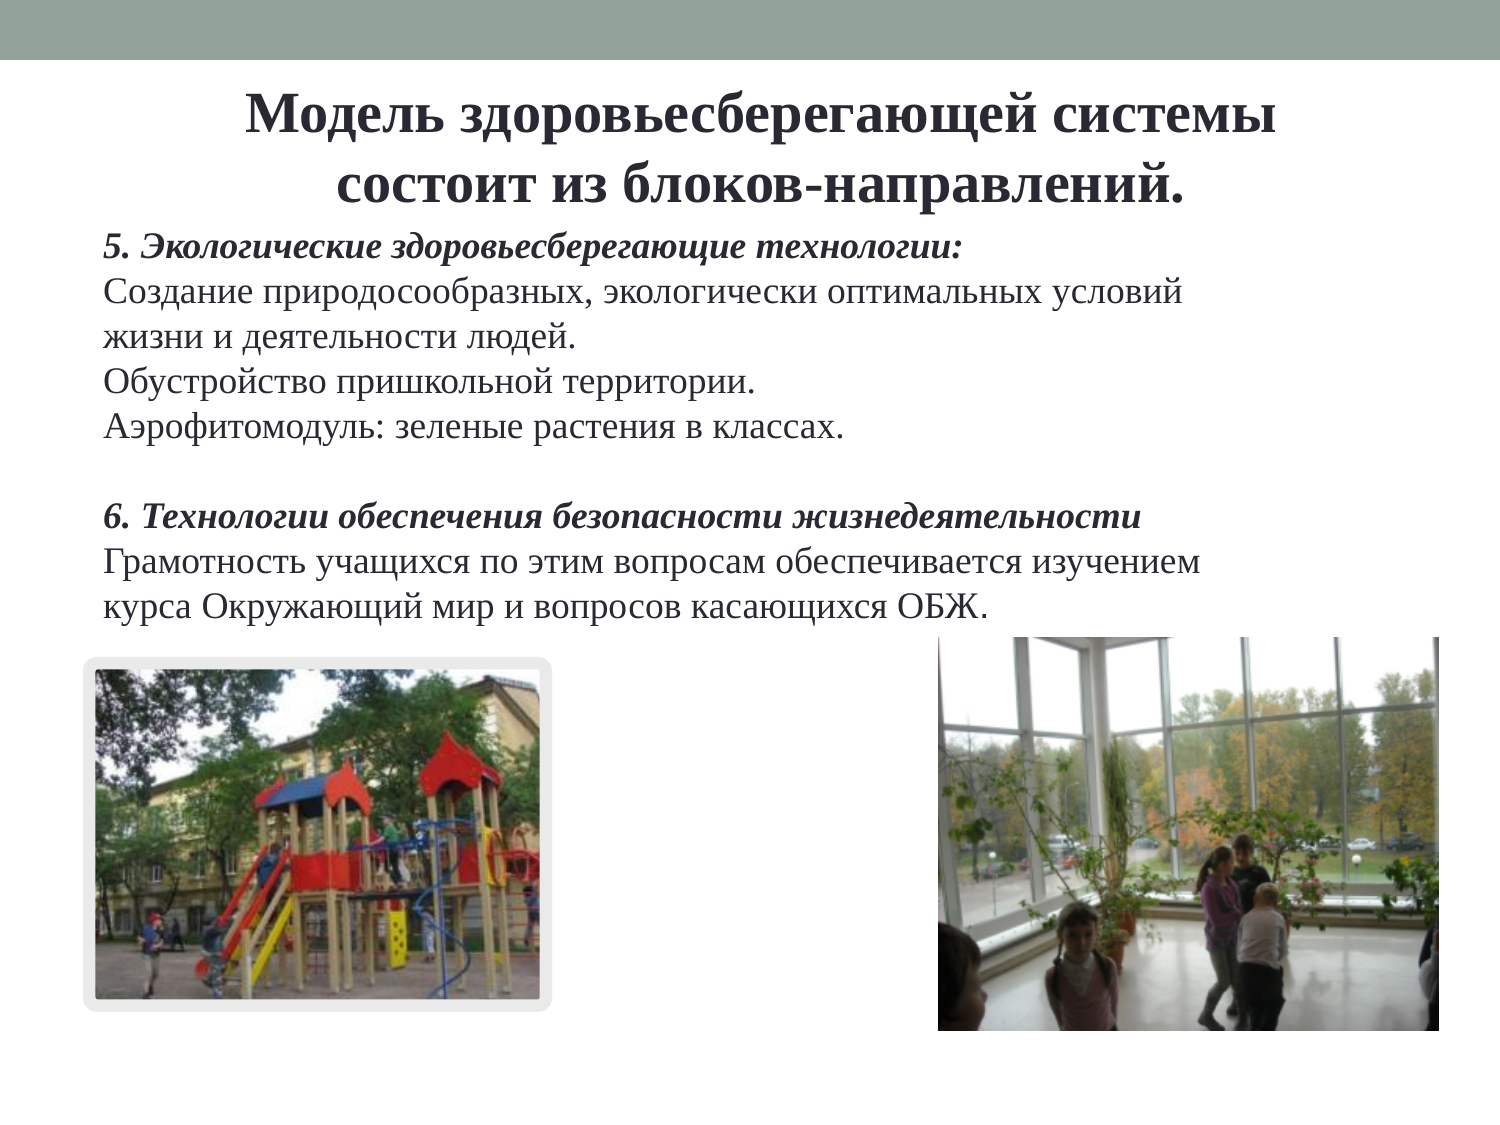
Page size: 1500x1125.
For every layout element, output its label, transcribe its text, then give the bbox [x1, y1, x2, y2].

picture [88, 662, 547, 1006]
text_box 5. Экологические здоровьесберегающие технологии: Создание природосообразных, экологически оптимальных условий жизни и деятельности людей. Обустройство пришкольной территории. Аэрофитомодуль: зеленые растения в классах. 6. Технологии обеспечения безопасности жизнедеятельности Грамотность учащихся по этим вопросам обеспечивается изучением курса Окружающий мир и вопросов касающихся ОБЖ. [88, 214, 1247, 634]
text_box Модель здоровьесберегающей системы состоит из блоков-направлений. [146, 66, 1376, 221]
picture [938, 637, 1439, 1031]
